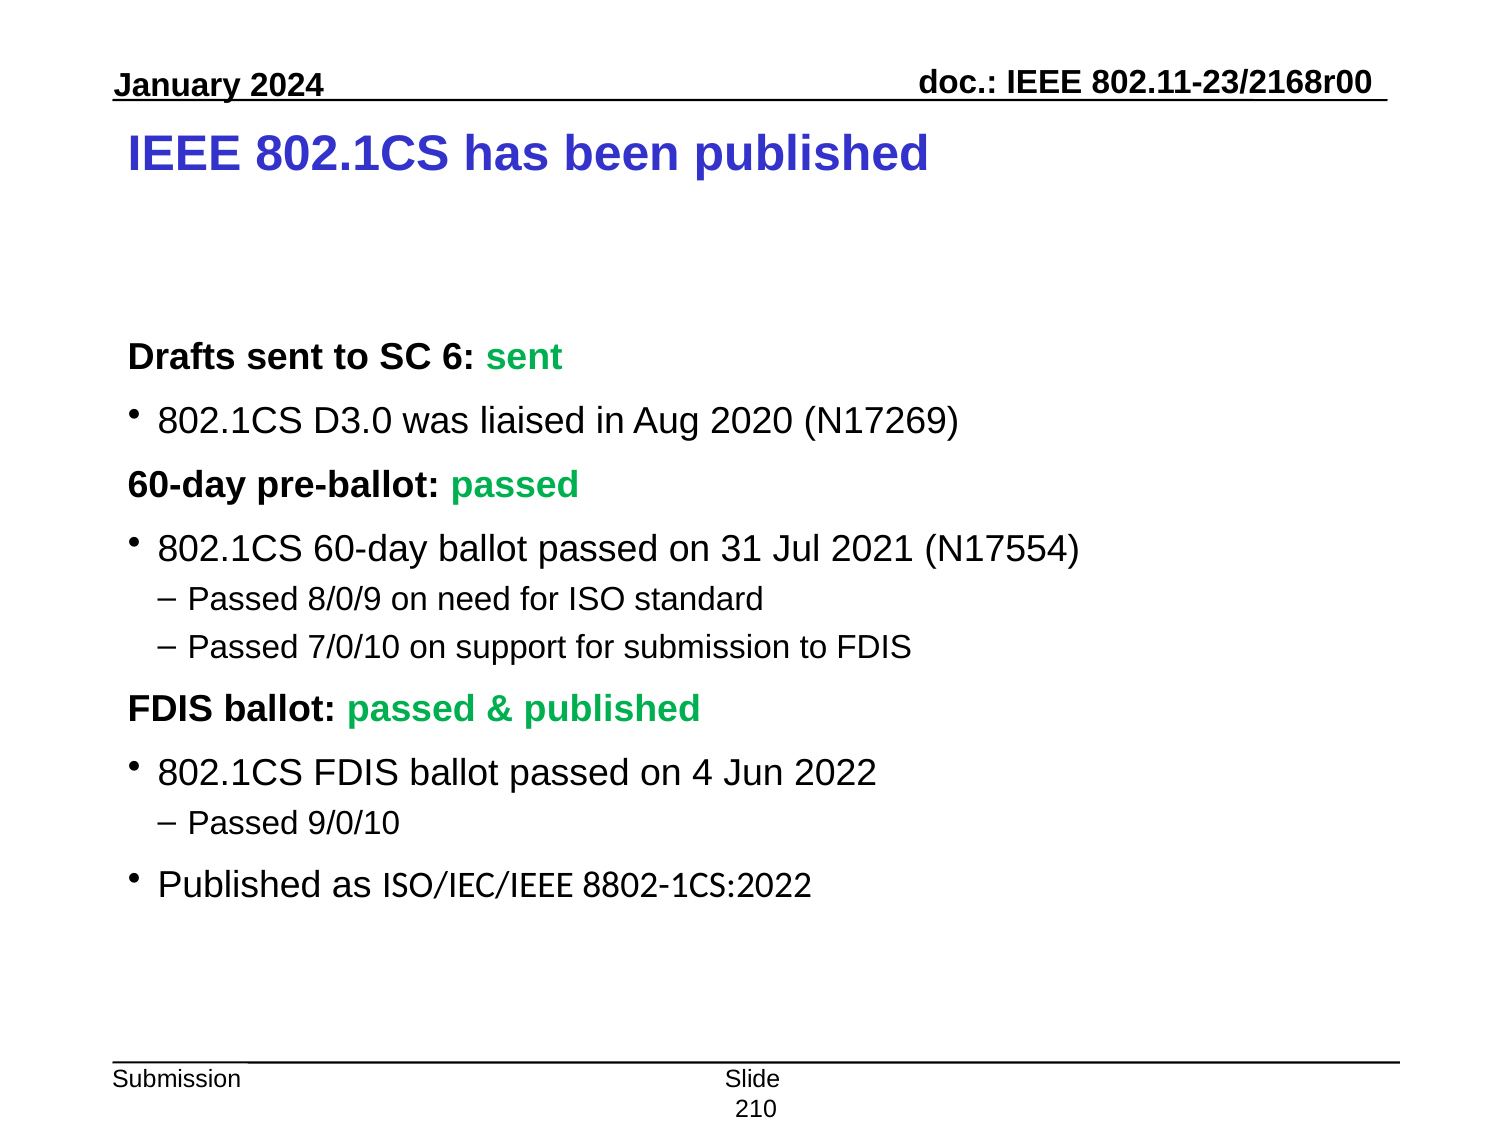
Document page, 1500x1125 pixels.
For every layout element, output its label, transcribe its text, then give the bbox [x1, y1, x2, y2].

title IEEE 802.1CS has been published [112, 112, 1388, 288]
list Drafts sent to SC 6: sent 802.1CS D3.0 was liaised in Aug 2020 (N17269) 60-day pre-ballot: passed 802.1CS 60-day ballot passed on 31 Jul 2021 (N17554) Passed 8/0/9 on need for ISO standard Passed 7/0/10 on support for submission to FDIS FDIS ballot: passed & published 802.1CS FDIS ballot passed on 4 Jun 2022 Passed 9/0/10 Published as ISO/IEC/IEEE 8802-1CS:2022 [112, 324, 1388, 1000]
slide_number Slide 210 [709, 1061, 803, 1093]
